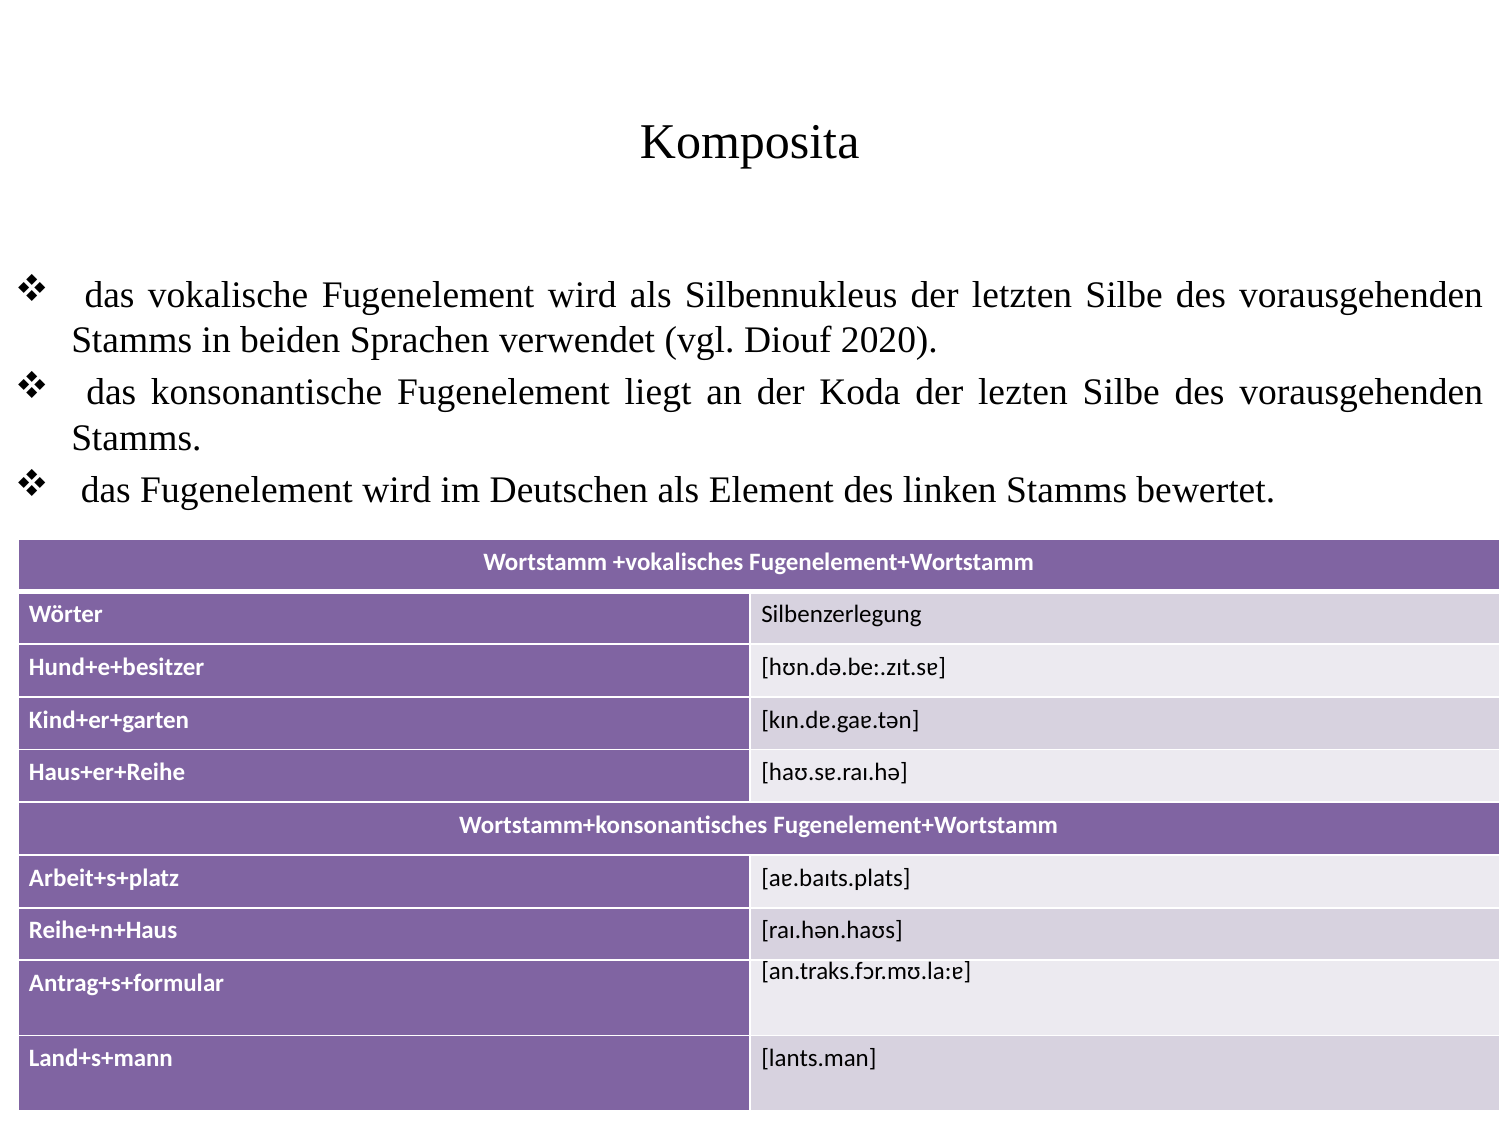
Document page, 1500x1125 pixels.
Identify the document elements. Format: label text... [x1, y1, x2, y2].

table_cell [kɪn.dɐ.gaɐ.tәn] [751, 698, 1499, 749]
table_cell Haus+er+Reihe [19, 750, 749, 801]
table_cell Wörter [19, 594, 749, 643]
table_cell Land+s+mann [19, 1036, 749, 1110]
table_cell Wortstamm+konsonantisches Fugenelement+Wortstamm [19, 803, 1499, 854]
table_cell Silbenzerlegung [751, 594, 1499, 643]
table_cell [aɐ.baɪts.plats] [751, 856, 1499, 907]
list das vokalische Fugenelement wird als Silbennukleus der letzten Silbe des vorausgehenden Stamms in beiden Sprachen verwendet (vgl. Diouf 2020). das konsonantische Fugenelement liegt an der Koda der lezten Silbe des vorausgehenden Stamms. das Fugenelement wird im Deutschen als Element des linken Stamms bewertet. [0, 262, 1500, 1125]
table_cell Kind+er+garten [19, 698, 749, 749]
table_cell [hʊn.dә.be:.zɪt.sɐ] [751, 645, 1499, 696]
table_cell Arbeit+s+platz [19, 856, 749, 907]
table_cell [lants.man] [751, 1036, 1499, 1110]
table_header Wortstamm +vokalisches Fugenelement+Wortstamm [19, 540, 1499, 589]
title Komposita [75, 45, 1425, 233]
table_cell [an.traks.fᴐr.mʊ.la:ɐ] [751, 961, 1499, 1035]
table_cell Hund+e+besitzer [19, 645, 749, 696]
table_cell Reihe+n+Haus [19, 909, 749, 959]
table_cell Antrag+s+formular [19, 961, 749, 1035]
table_cell [raɪ.hәn.haʊs] [751, 909, 1499, 959]
table_cell [haʊ.sɐ.raɪ.hә] [751, 750, 1499, 801]
